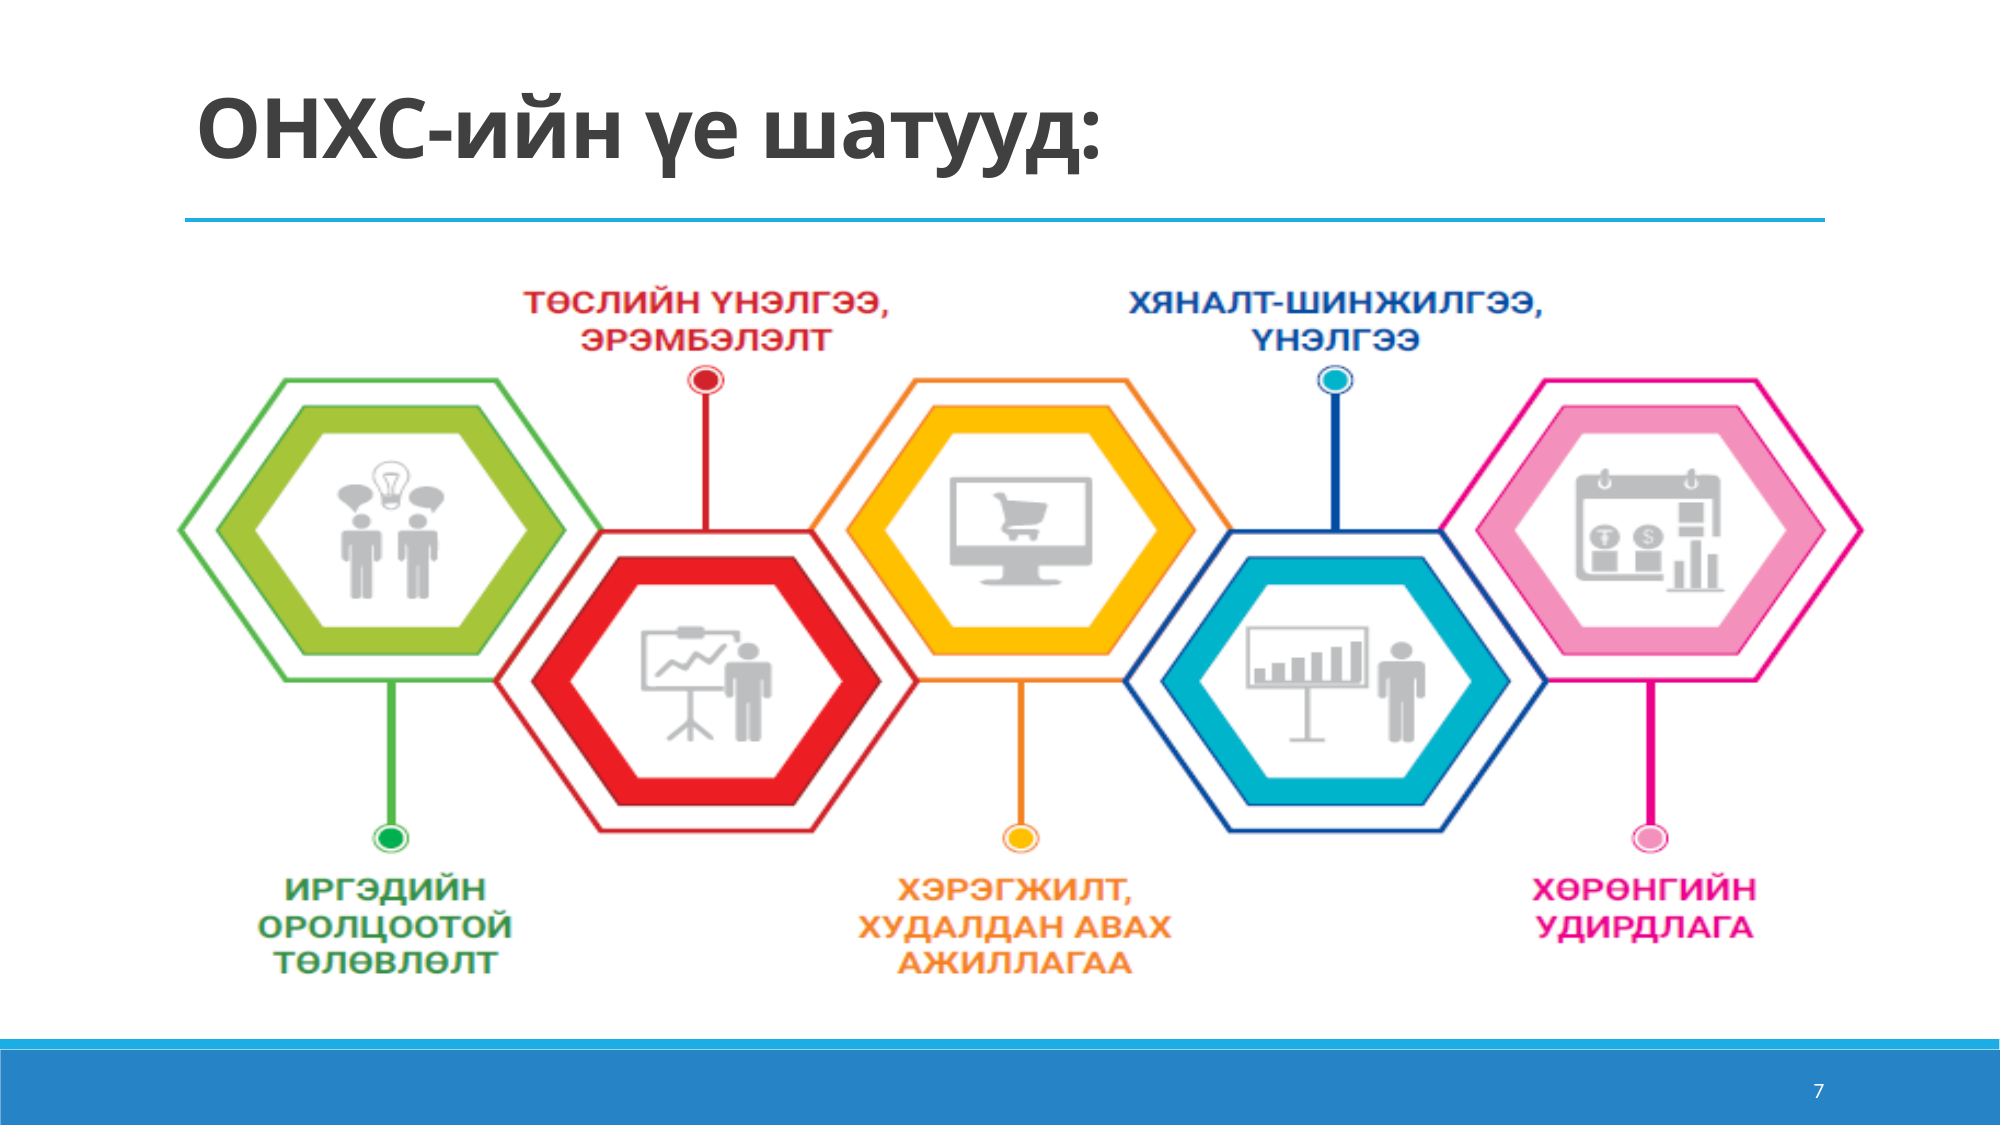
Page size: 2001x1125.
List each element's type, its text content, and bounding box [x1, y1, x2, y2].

picture [159, 260, 1888, 1010]
slide_number 7 [1624, 1059, 1840, 1120]
title ОНХС-ийн үе шатууд: [180, 47, 1830, 220]
